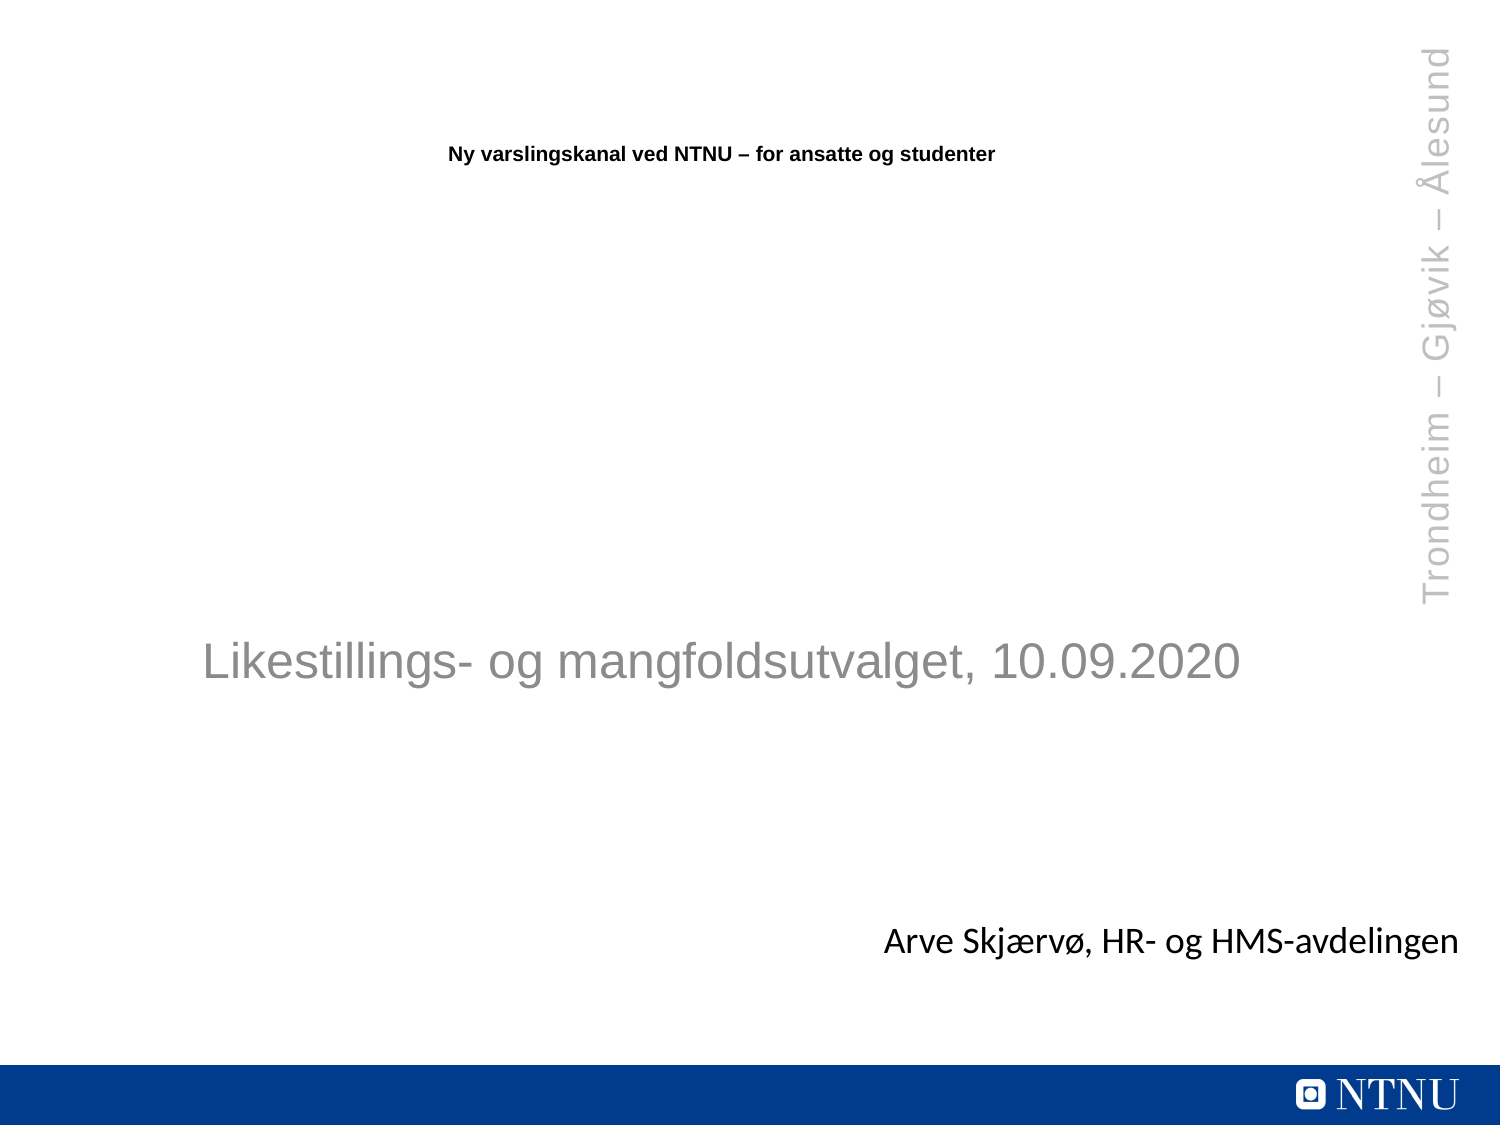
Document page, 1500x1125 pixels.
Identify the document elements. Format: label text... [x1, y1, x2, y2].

text_box Arve Skjærvø, HR- og HMS-avdelingen [120, 908, 1475, 969]
text_box Trondheim – Gjøvik – Ålesund [1403, 5, 1464, 621]
title Ny varslingskanal ved NTNU – for ansatte og studenter [84, 71, 1360, 219]
subtitle Likestillings- og mangfoldsutvalget, 10.09.2020 [84, 620, 1360, 865]
picture [0, 1065, 1500, 1125]
